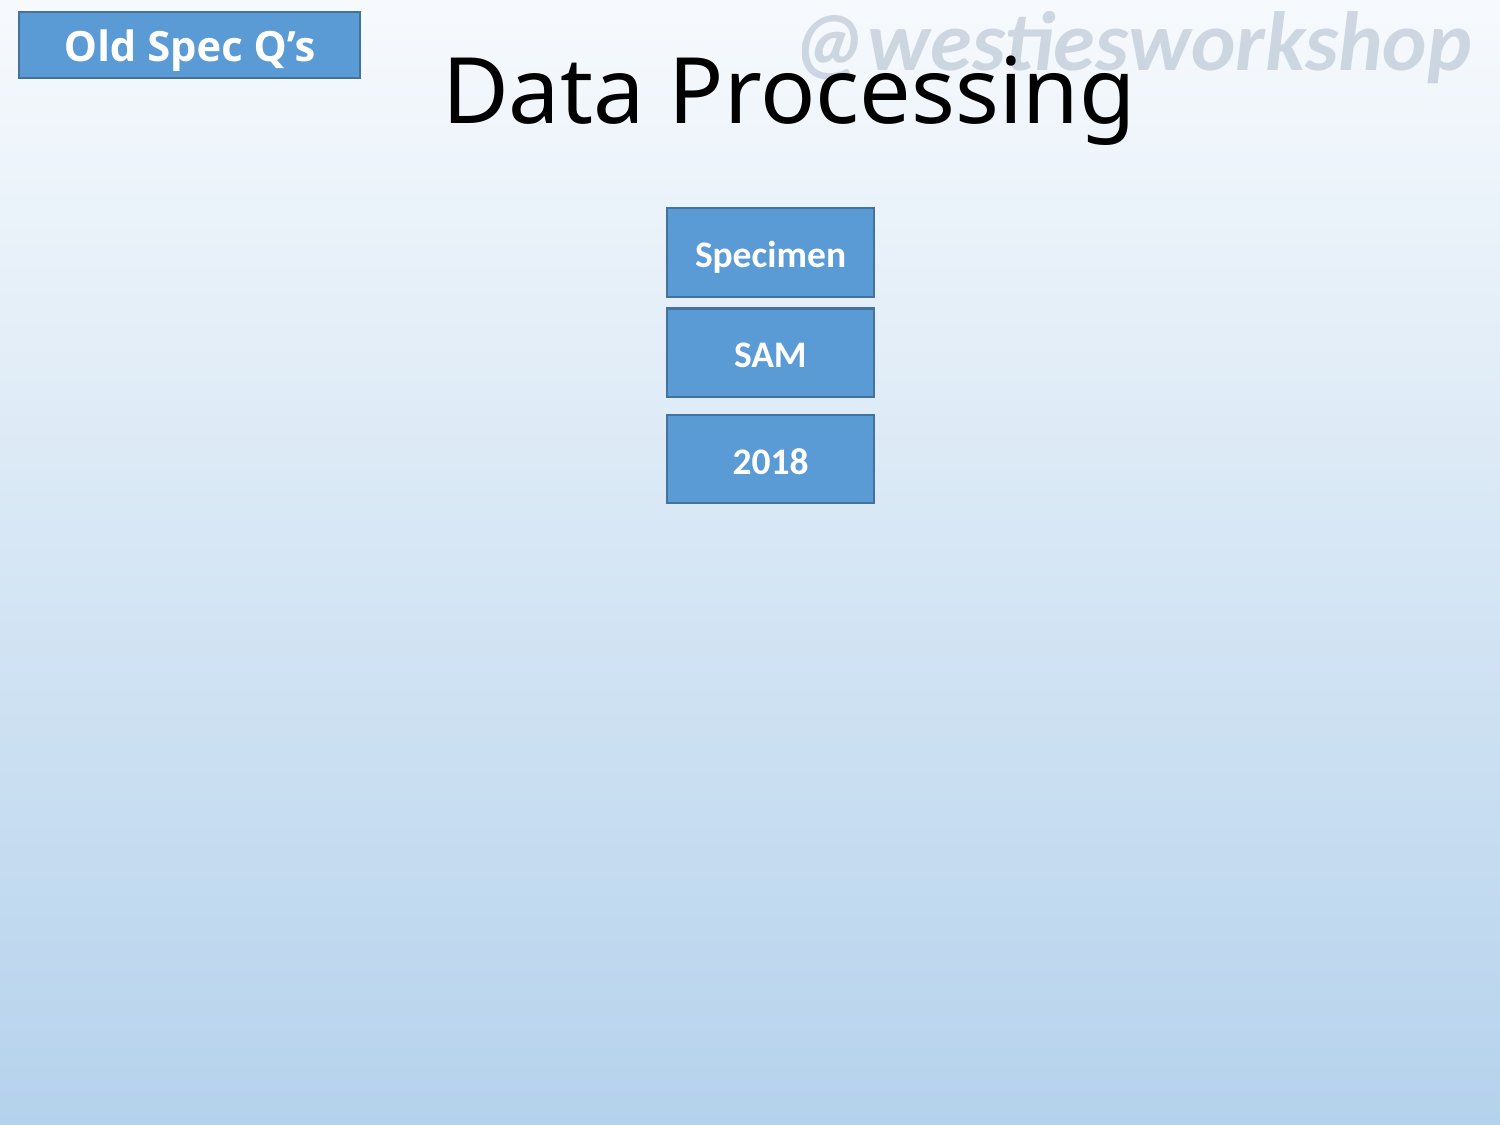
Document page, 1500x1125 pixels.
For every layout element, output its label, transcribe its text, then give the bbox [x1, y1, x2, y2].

text_box 2018 [666, 414, 875, 504]
text_box Old Spec Q’s [18, 11, 361, 79]
text_box Specimen [666, 207, 875, 298]
text_box Data Processing [427, 24, 1152, 150]
text_box SAM [666, 307, 875, 398]
